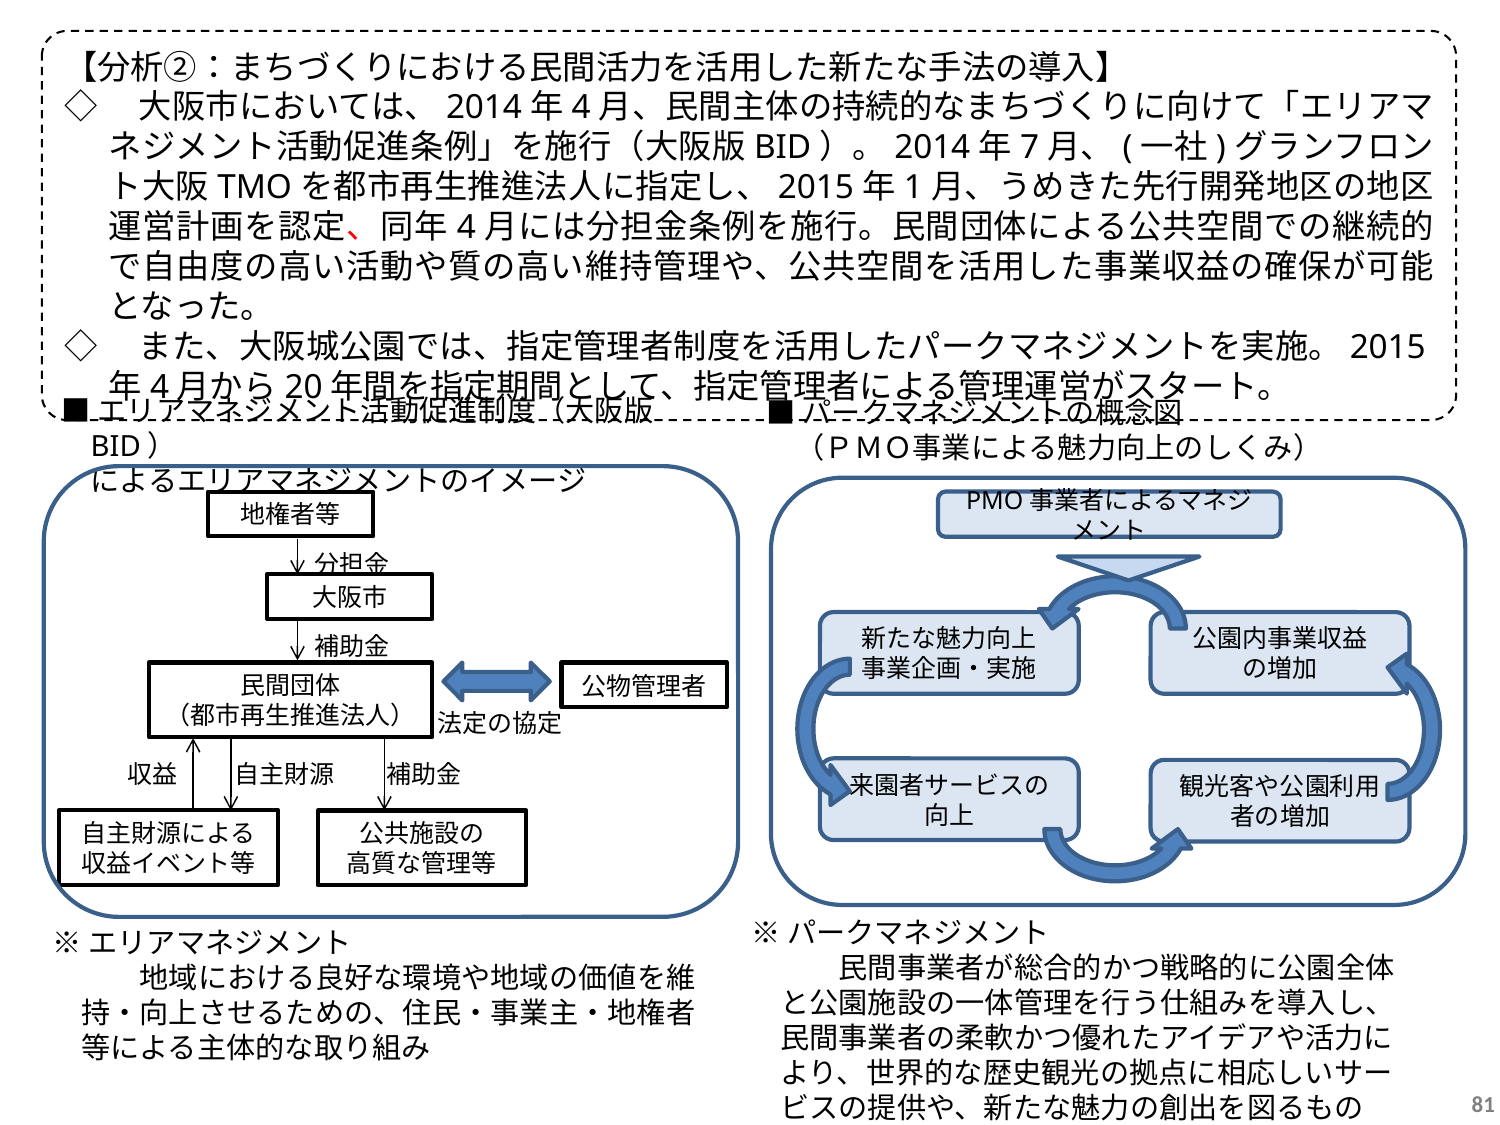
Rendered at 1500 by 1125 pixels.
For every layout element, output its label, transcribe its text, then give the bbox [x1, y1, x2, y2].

text_box [41, 464, 741, 916]
text_box 分担金 [299, 540, 405, 586]
text_box 【分析②：まちづくりにおける民間活力を活用した新たな手法の導入】 ◇ 大阪市においては、2014年4月、民間主体の持続的なまちづくりに向けて「エリアマネジメント活動促進条例」を施行（大阪版BID）。2014年7月、(一社)グランフロント大阪TMOを都市再生推進法人に指定し、2015年1月、うめきた先行開発地区の地区運営計画を認定、同年4月には分担金条例を施行。民間団体による公共空間での継続的で自由度の高い活動や質の高い維持管理や、公共空間を活用した事業収益の確保が可能となった。 ◇ また、大阪城公園では、指定管理者制度を活用したパークマネジメントを実施。2015年4月から20年間を指定期間として、指定管理者による管理運営がスタート。 [39, 28, 1459, 423]
text_box 補助金 [299, 623, 405, 669]
text_box ※パークマネジメント 民間事業者が総合的かつ戦略的に公園全体と公園施設の一体管理を行う仕組みを導入し、民間事業者の柔軟かつ優れたアイデアや活力により、世界的な歴史観光の拠点に相応しいサービスの提供や、新たな魅力の創出を図るもの [736, 907, 1426, 1125]
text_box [785, 491, 1453, 894]
text_box [813, 901, 1424, 907]
text_box [768, 510, 780, 873]
slide_number 81 [1159, 1064, 1500, 1124]
text_box ■パークマネジメントの概念図 （ＰＭＯ事業による魅力向上のしくみ） [751, 387, 1466, 473]
text_box ※エリアマネジメント 地域における良好な環境や地域の価値を維持・向上させるための、住民・事業主・地権者等による主体的な取り組み [37, 916, 727, 1072]
text_box [800, 475, 1437, 489]
text_box [1457, 511, 1468, 872]
text_box ■エリアマネジメント活動促進制度（大阪版BID） によるエリアマネジメントのイメージ [46, 385, 737, 505]
